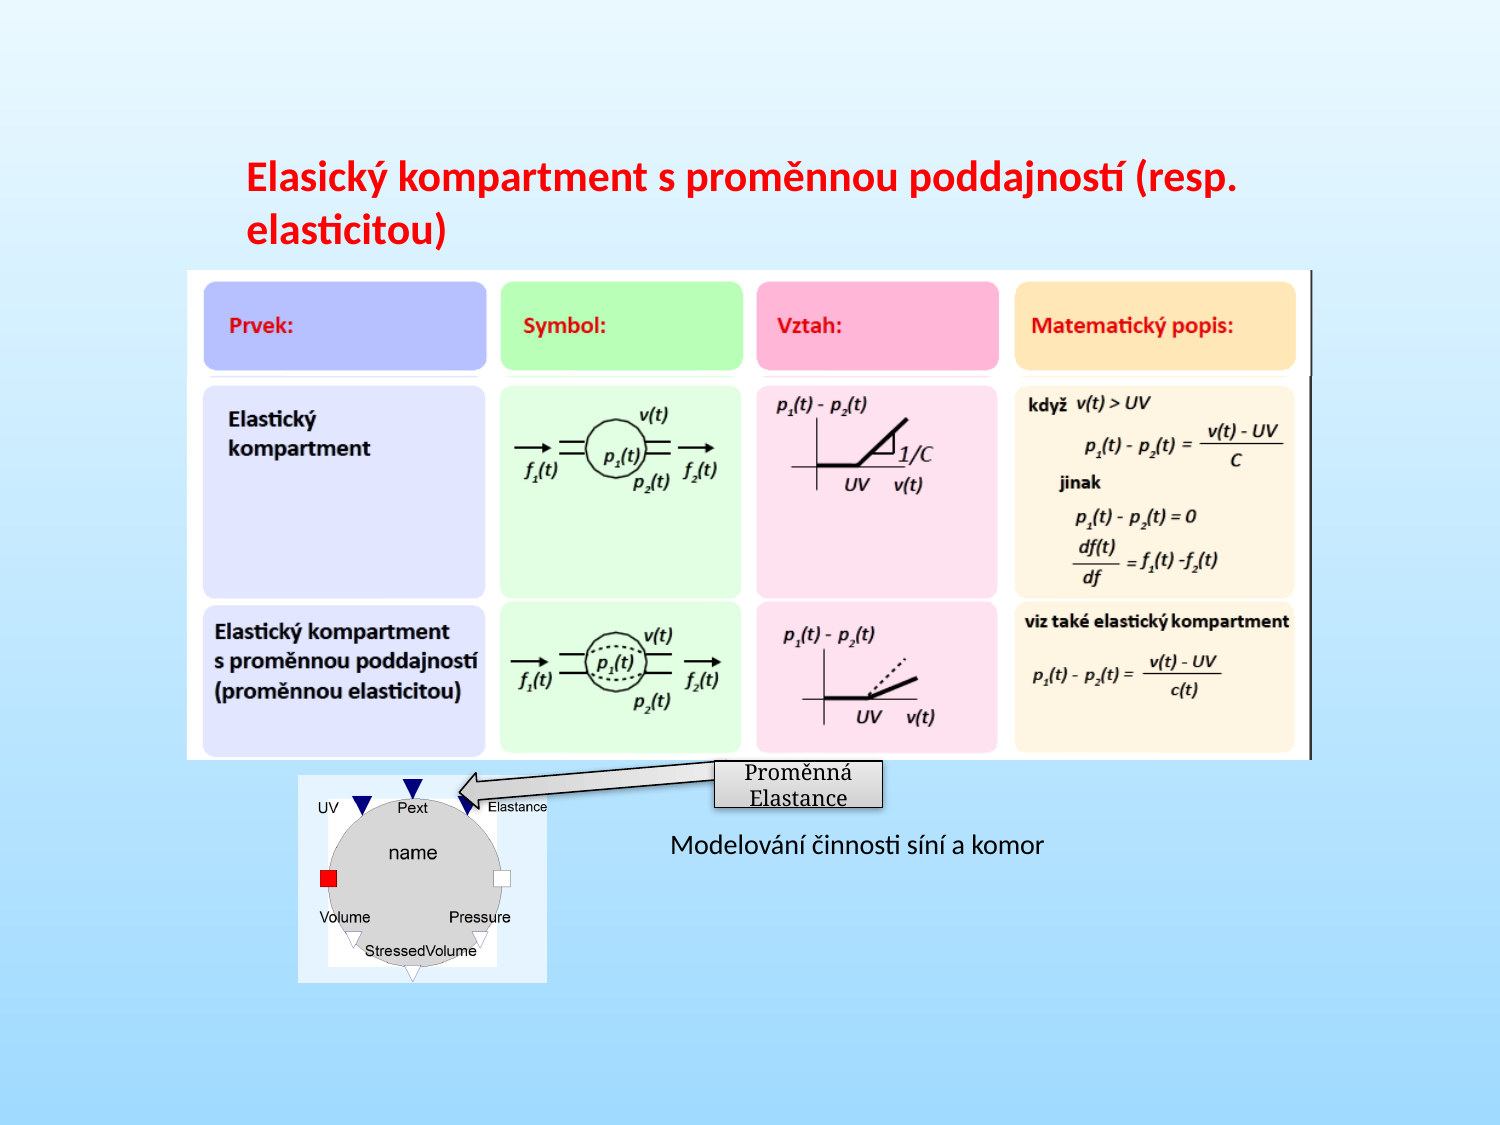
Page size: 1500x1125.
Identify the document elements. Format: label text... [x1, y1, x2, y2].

picture [297, 774, 547, 984]
text_box Modelování činnosti síní a komor [655, 818, 1061, 868]
text_box Elasický kompartment s proměnnou poddajností (resp. elasticitou) [231, 140, 1269, 261]
text_box [547, 769, 709, 795]
picture [186, 269, 1313, 761]
text_box Proměnná Elastance [714, 769, 883, 808]
